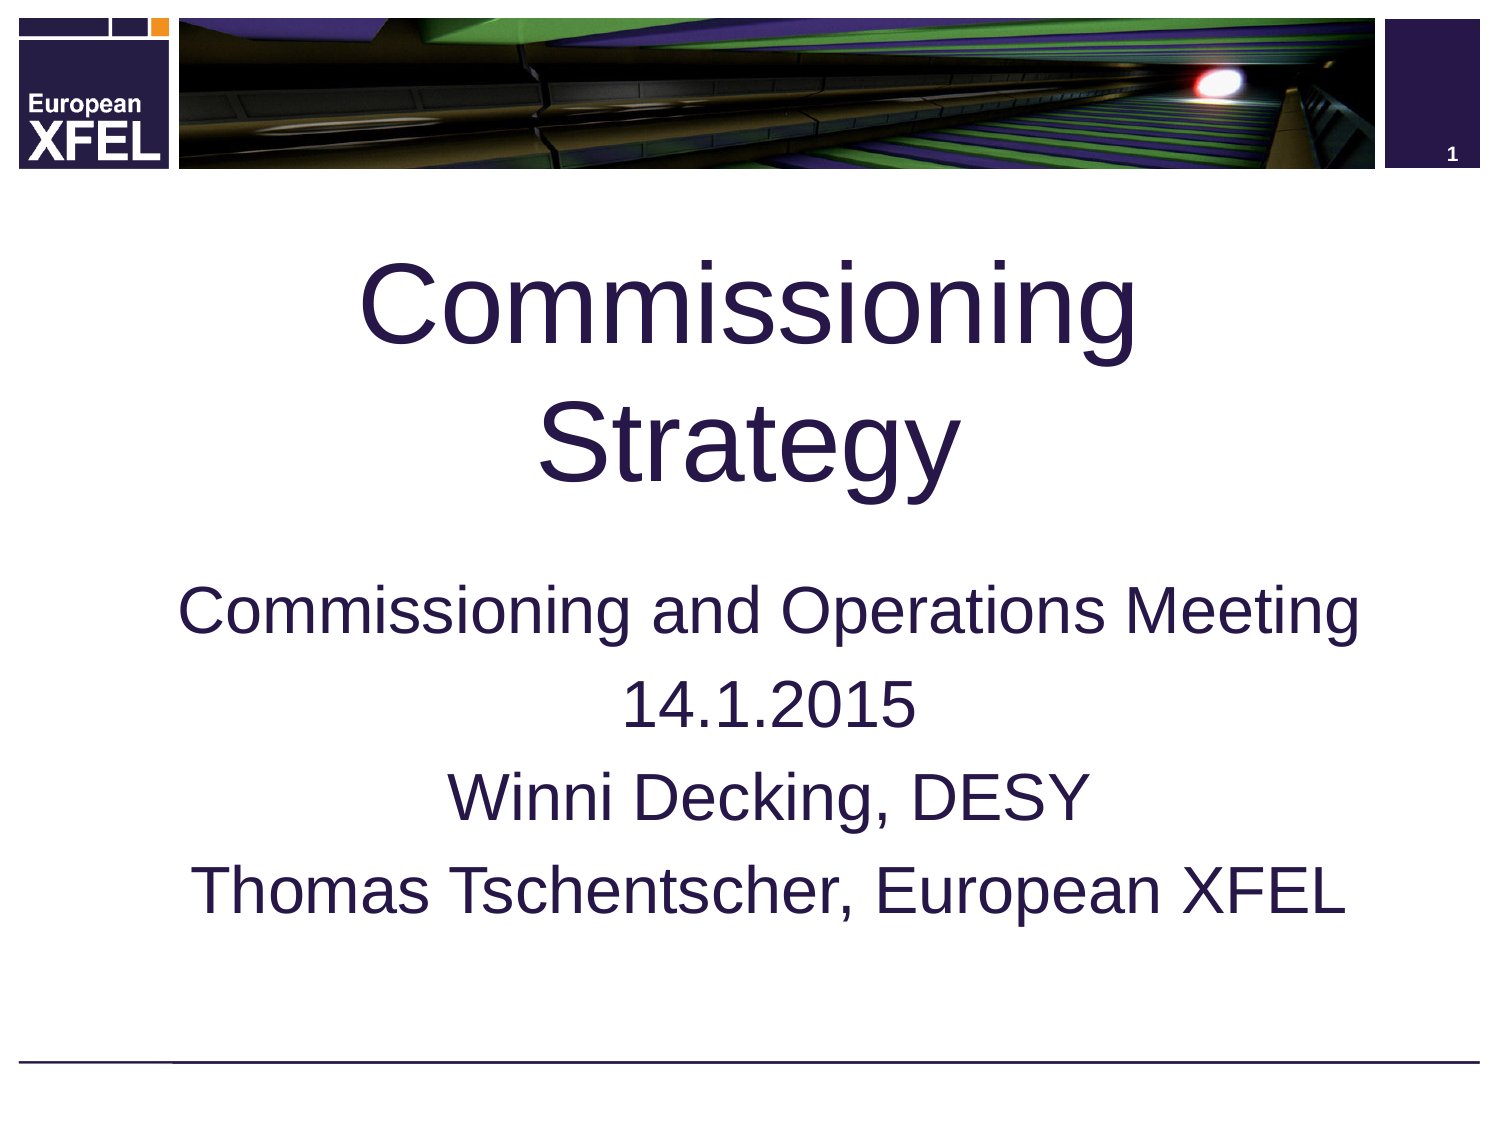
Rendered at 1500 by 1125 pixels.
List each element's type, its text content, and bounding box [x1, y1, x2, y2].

title Commissioning Strategy [154, 215, 1344, 519]
picture [179, 18, 1375, 169]
slide_number 1 [1405, 18, 1500, 169]
picture [19, 18, 169, 169]
subtitle Commissioning and Operations Meeting 14.1.2015 Winni Decking, DESY Thomas Tschentscher, European XFEL [106, 559, 1434, 1031]
